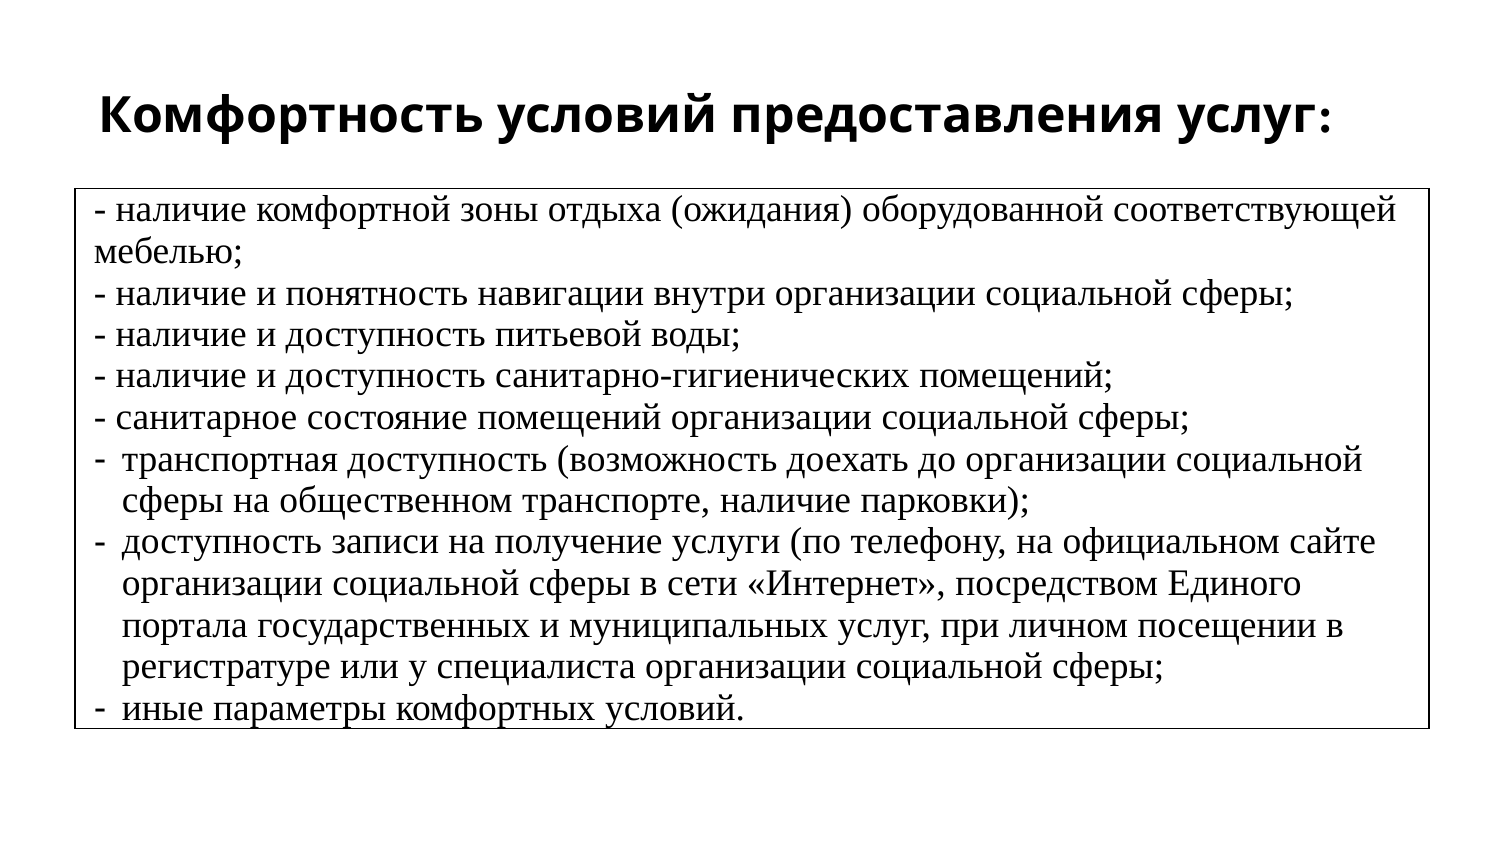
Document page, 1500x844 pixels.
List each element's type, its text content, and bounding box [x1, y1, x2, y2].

table_header - наличие комфортной зоны отдыха (ожидания) оборудованной соответствующей мебелью; - наличие и понятность навигации внутри организации социальной сферы; - наличие и доступность питьевой воды; - наличие и доступность санитарно-гигиенических помещений; - санитарное состояние помещений организации социальной сферы; транспортная доступность (возможность доехать до организации социальной сферы на общественном транспорте, наличие парковки); доступность записи на получение услуги (по телефону, на официальном сайте организации социальной сферы в сети «Интернет», посредством Единого портала государственных и муниципальных услуг, при личном посещении в регистратуре или у специалиста организации социальной сферы; иные параметры комфортных условий. [76, 189, 1428, 728]
list Комфортность условий предоставления услуг: [71, 67, 1425, 748]
